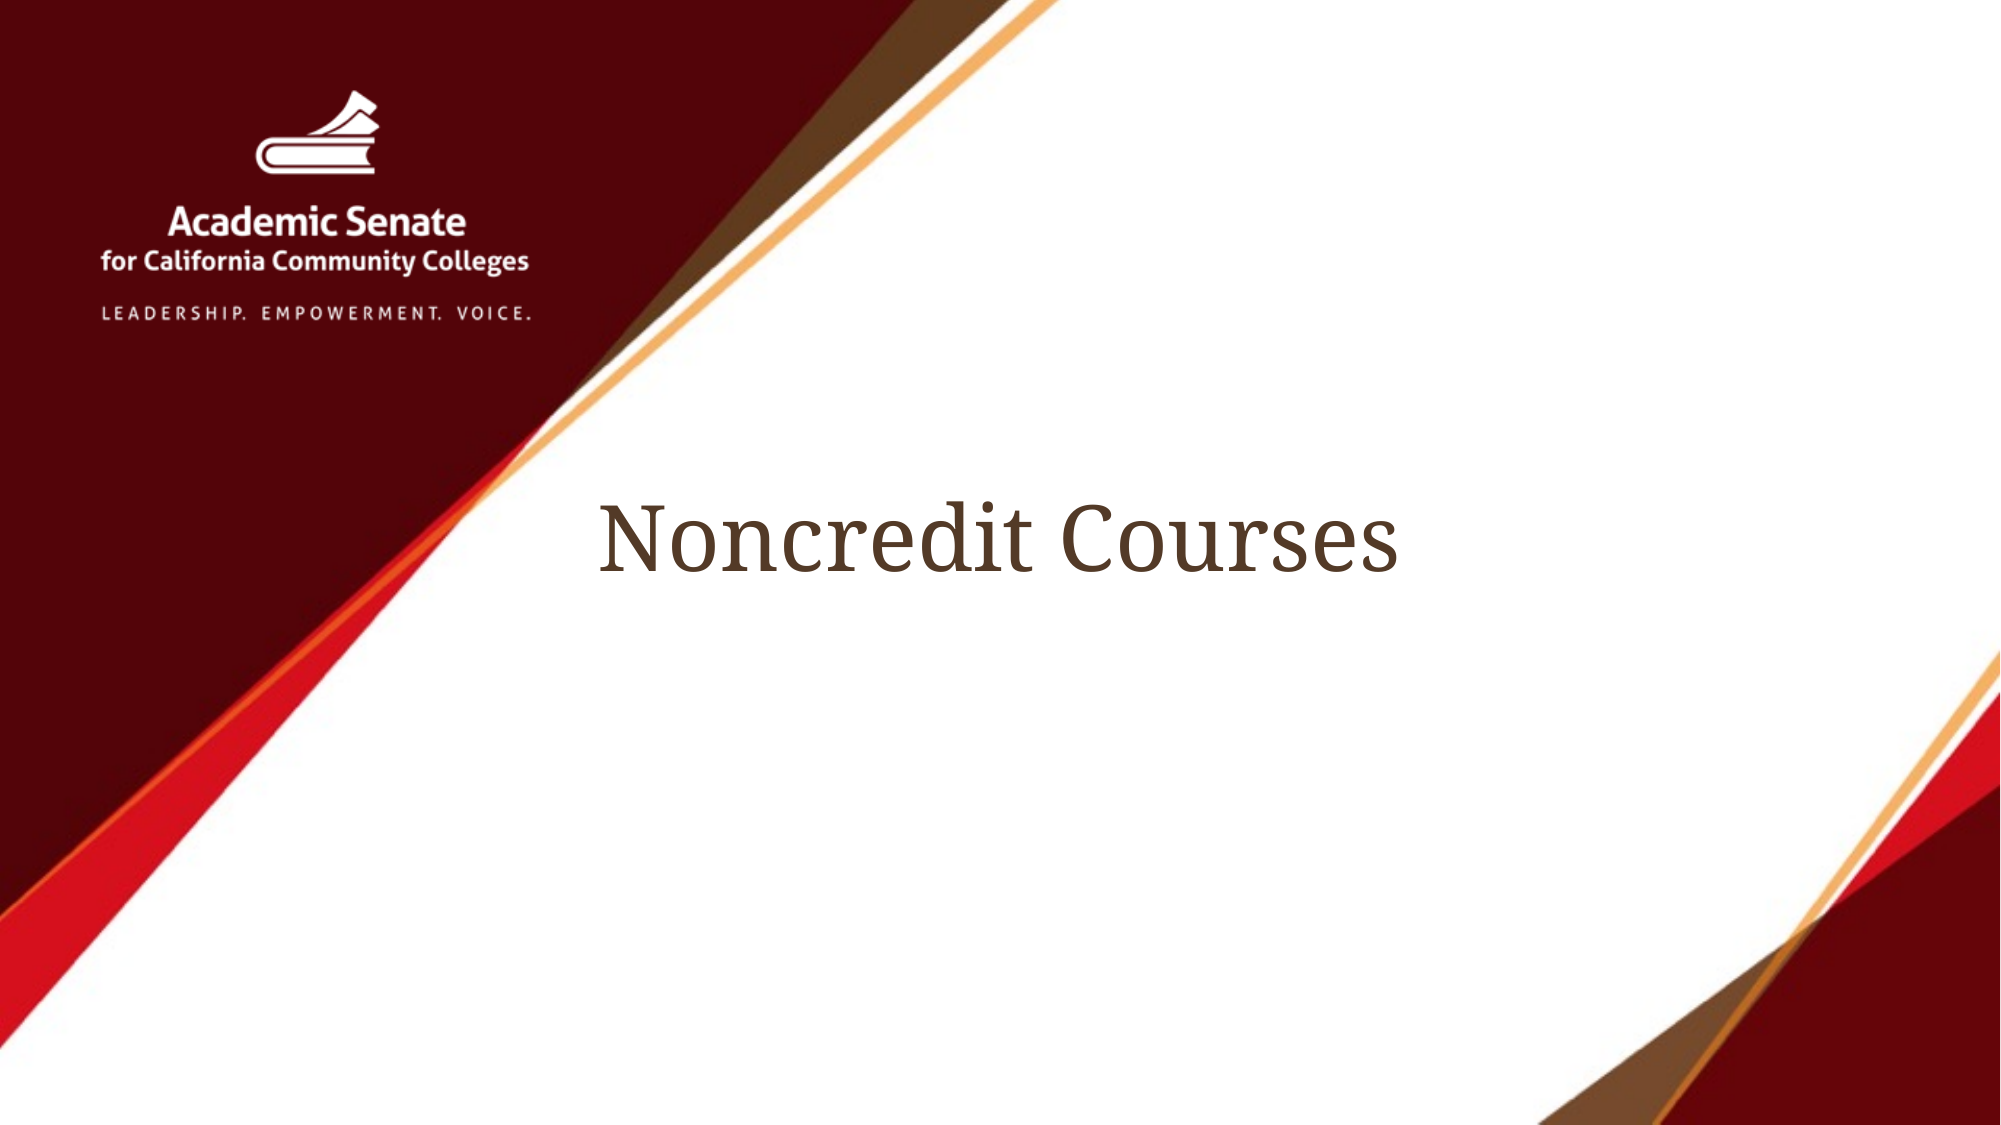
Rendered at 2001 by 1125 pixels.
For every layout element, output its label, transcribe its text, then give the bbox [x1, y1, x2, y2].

title Noncredit Courses [68, 162, 1932, 612]
picture [22, 31, 605, 396]
